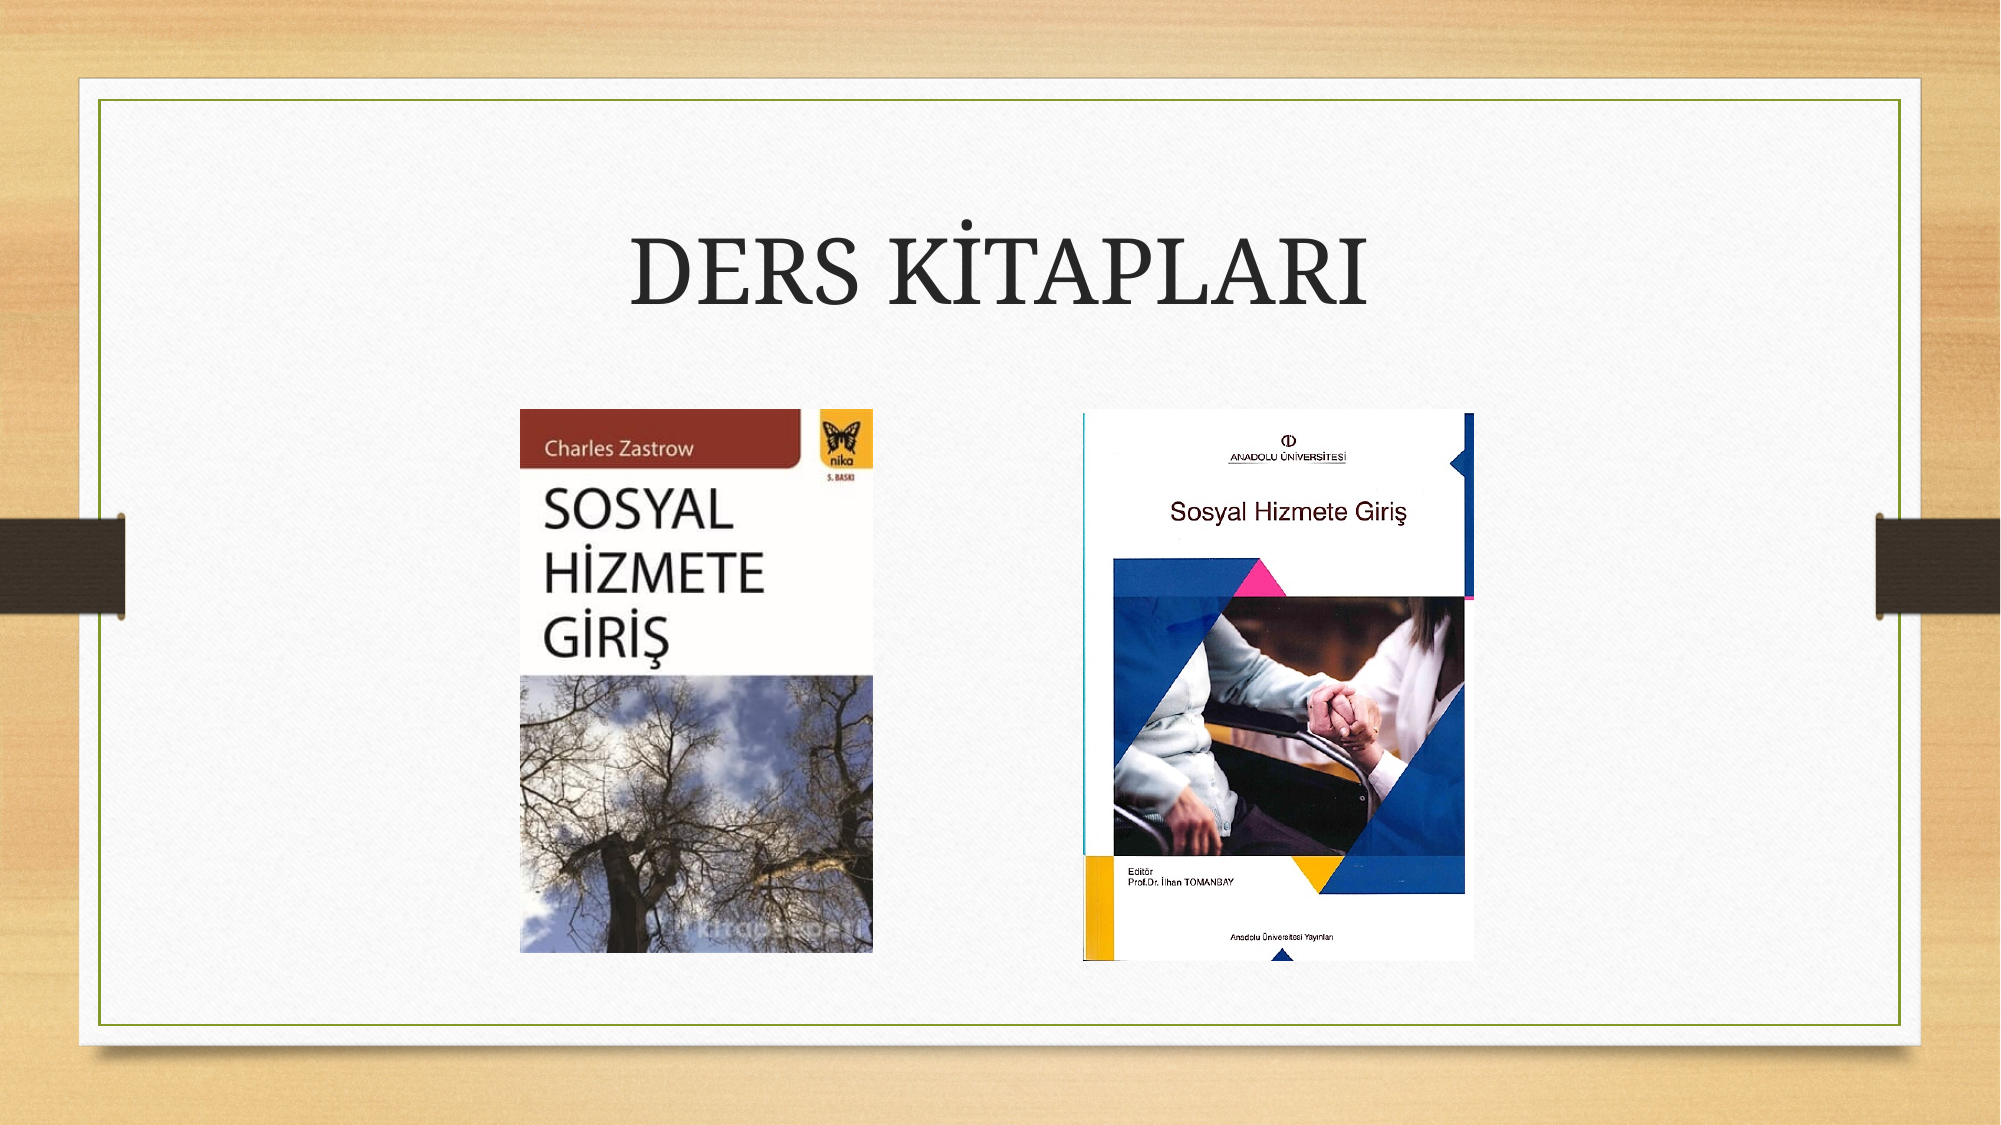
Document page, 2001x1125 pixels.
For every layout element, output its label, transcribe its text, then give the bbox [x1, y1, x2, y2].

picture [0, 0, 2001, 1125]
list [520, 409, 874, 954]
title DERS KİTAPLARI [212, 161, 1788, 375]
